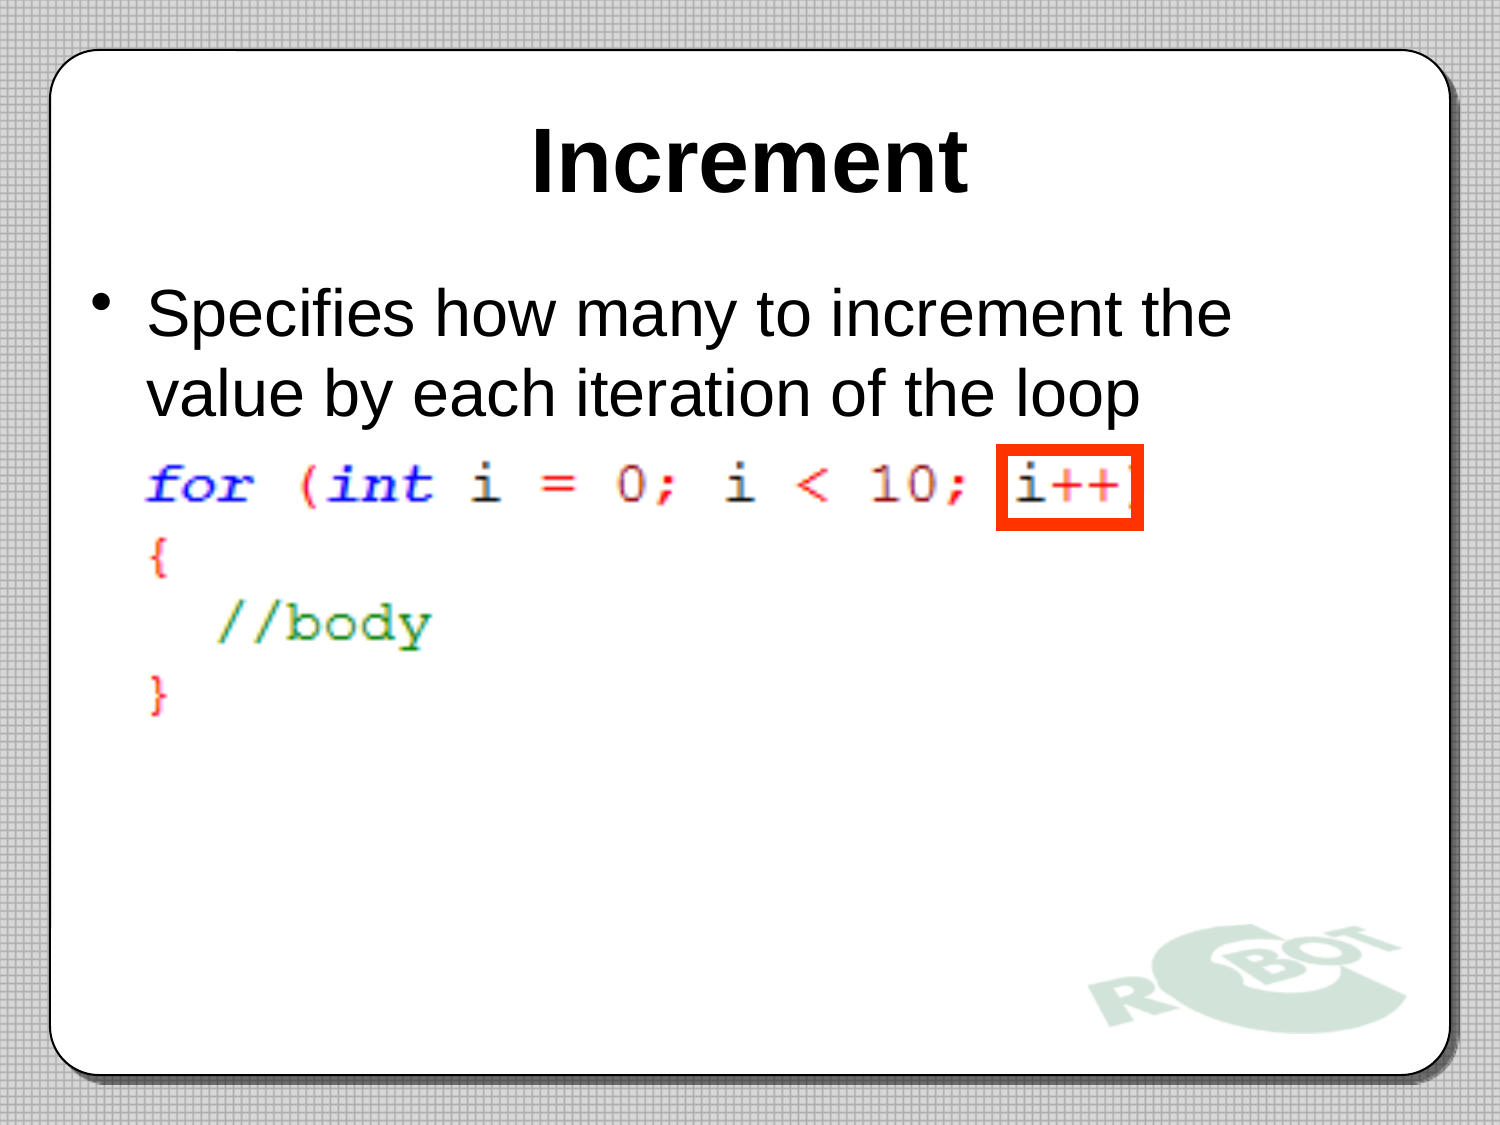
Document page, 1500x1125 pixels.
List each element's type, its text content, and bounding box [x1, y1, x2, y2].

picture [0, 0, 1500, 1125]
title Increment [75, 62, 1425, 250]
list Specifies how many to increment the value by each iteration of the loop [75, 262, 1425, 475]
